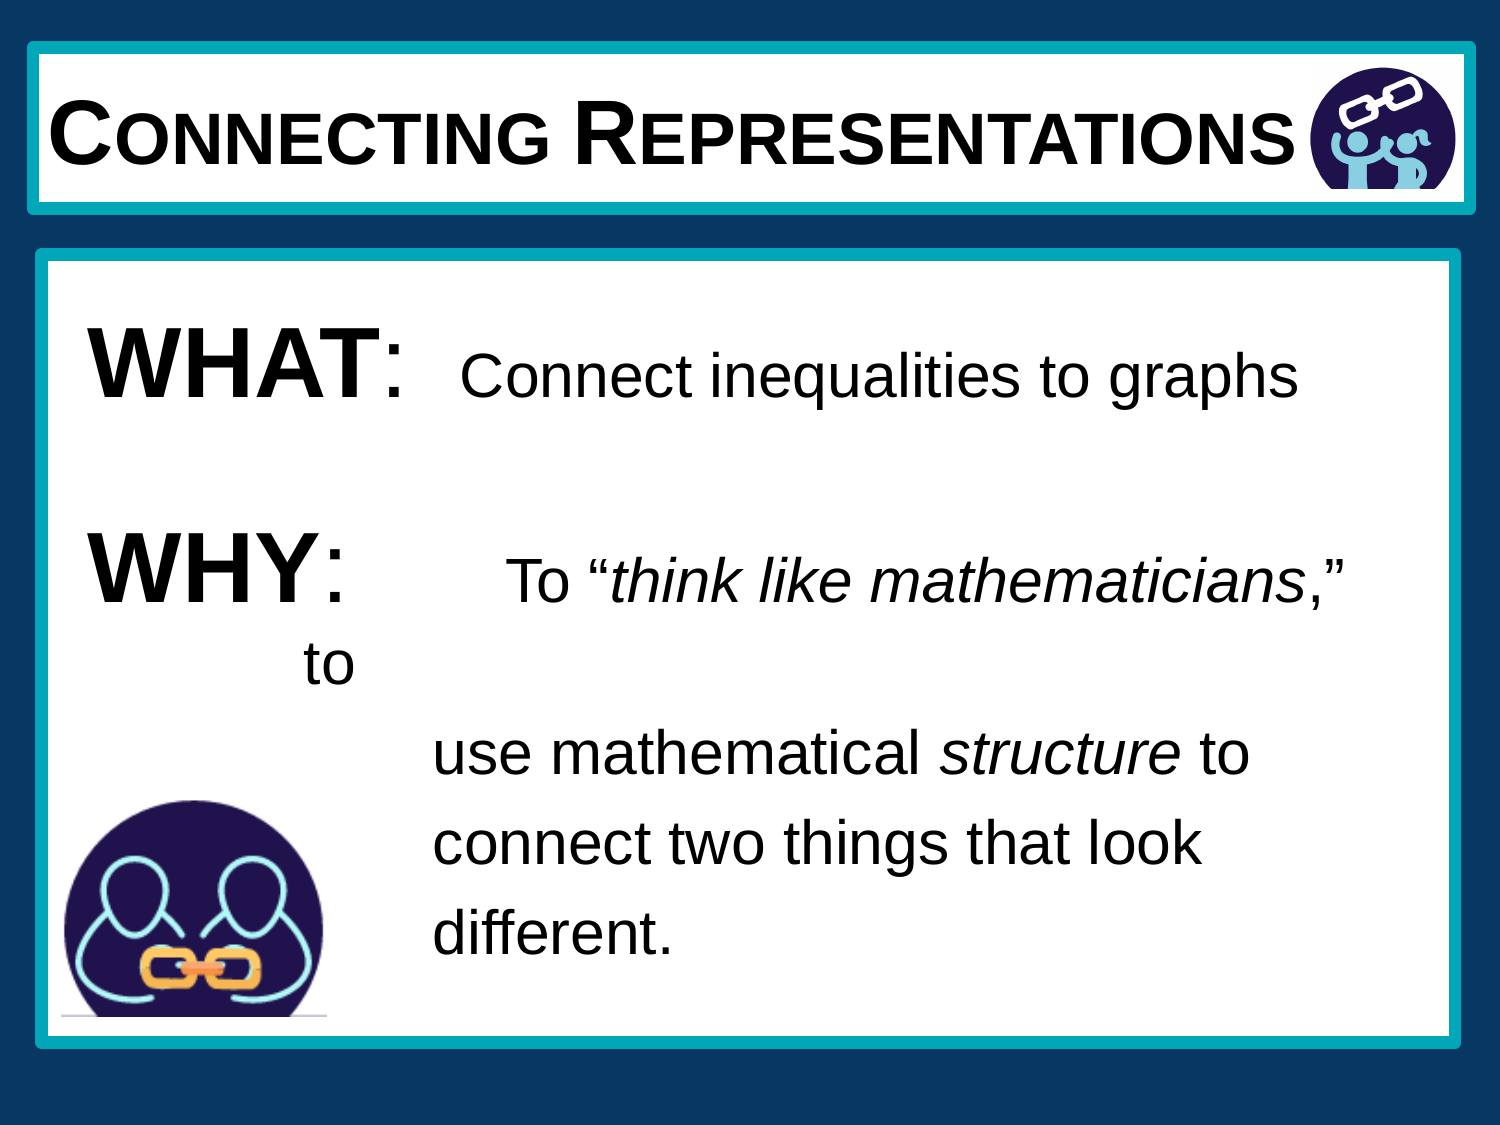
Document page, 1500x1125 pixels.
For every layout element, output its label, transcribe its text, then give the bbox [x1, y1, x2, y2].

title CONNECTING REPRESENTATIONS [33, 47, 1470, 209]
list WHAT: Connect inequalities to graphs WHY: To “think like mathematicians,” to use mathematical structure to connect two things that look different. [72, 289, 1428, 973]
picture [61, 799, 327, 1017]
picture [1310, 67, 1456, 190]
text_box [41, 254, 1456, 1043]
